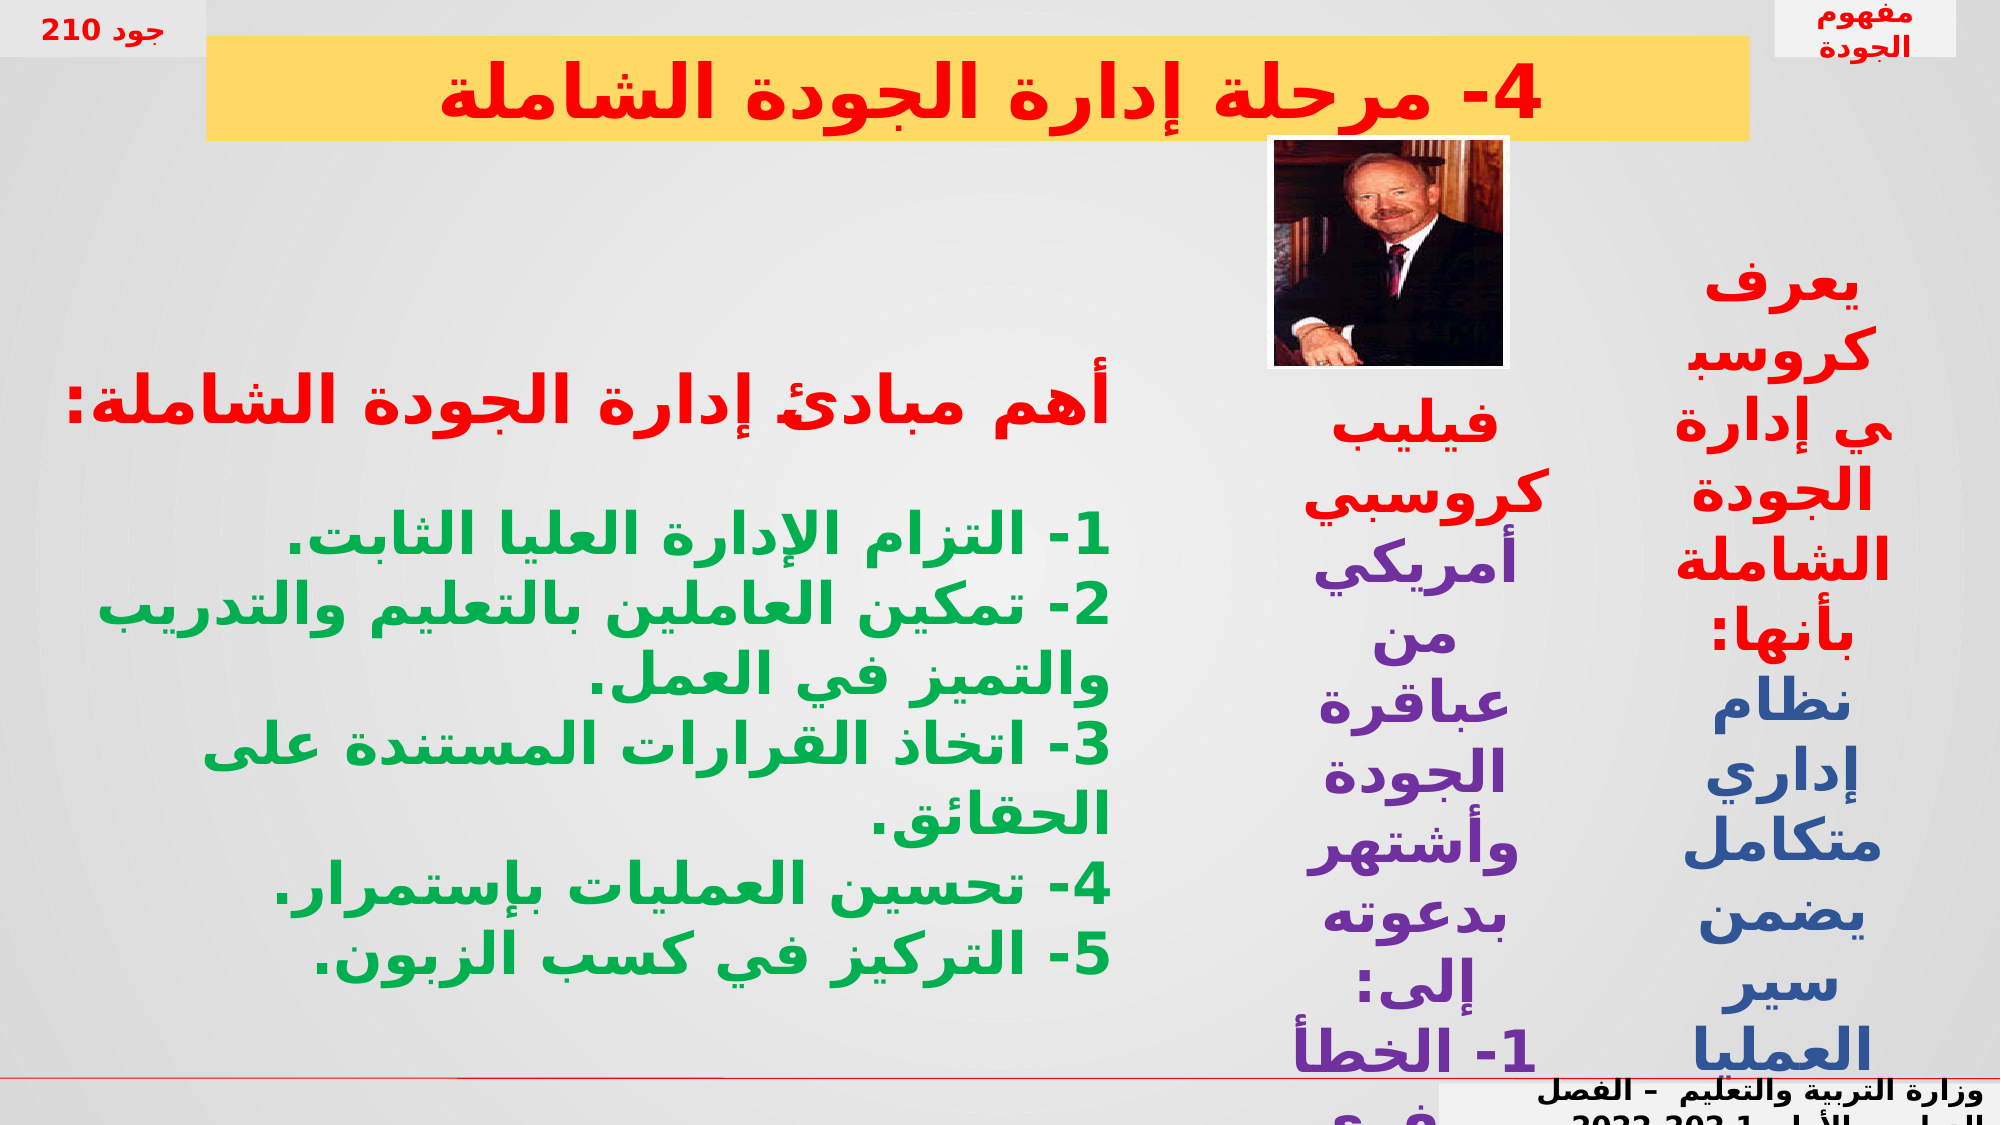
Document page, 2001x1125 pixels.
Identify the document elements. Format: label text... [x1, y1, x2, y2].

picture [1267, 135, 1510, 369]
text_box أهم مبادئ إدارة الجودة الشاملة: 1- التزام الإدارة العليا الثابت. 2- تمكين العاملين بالتعليم والتدريب والتميز في العمل. 3- اتخاذ القرارات المستندة على الحقائق. 4- تحسين العمليات بإستمرار. 5- التركيز في كسب الزبون. [20, 349, 1128, 994]
text_box جود 210 [0, 0, 207, 58]
text_box 4- مرحلة إدارة الجودة الشاملة [206, 36, 1750, 141]
text_box مفهوم الجودة [1774, 0, 1957, 58]
text_box وزارة التربية والتعليم – الفصل الدراسي الأول 1 202-2022م [1439, 1080, 2000, 1125]
text_box وزارة التربية والتعليم – 2020م [0, 1079, 1514, 1125]
text_box فيليب كروسبي أمريكي من عباقرة الجودة وأشتهر بدعوته إلى: 1- الخطأ الصفري. 2- افعله صحيحا من المرة الأولى. [1264, 376, 1567, 1077]
text_box يعرف كروسبي إدارة الجودة الشاملة بأنها: نظام إداري متكامل يضمن سير العمليات لتجنب حدوث المشكلات وتحقيق رضا الزبون. [1649, 235, 1917, 1077]
